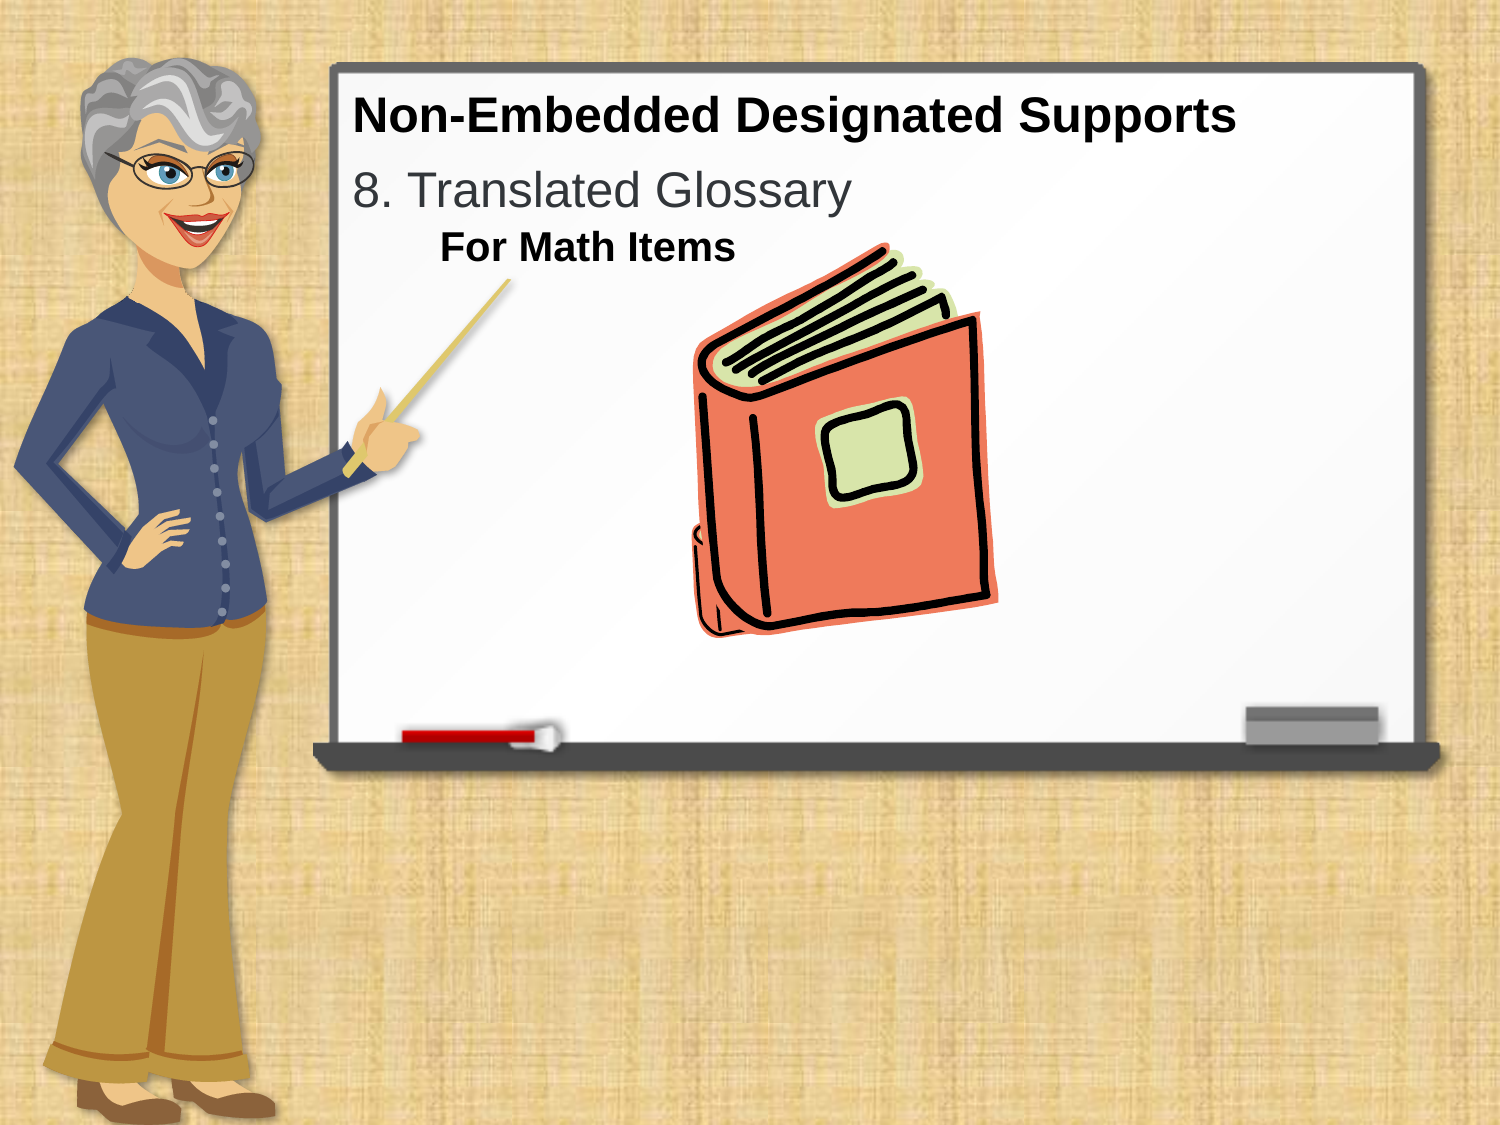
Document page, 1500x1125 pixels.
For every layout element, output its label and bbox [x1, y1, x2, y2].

list [516, 62, 1457, 788]
picture [0, 0, 1500, 1125]
